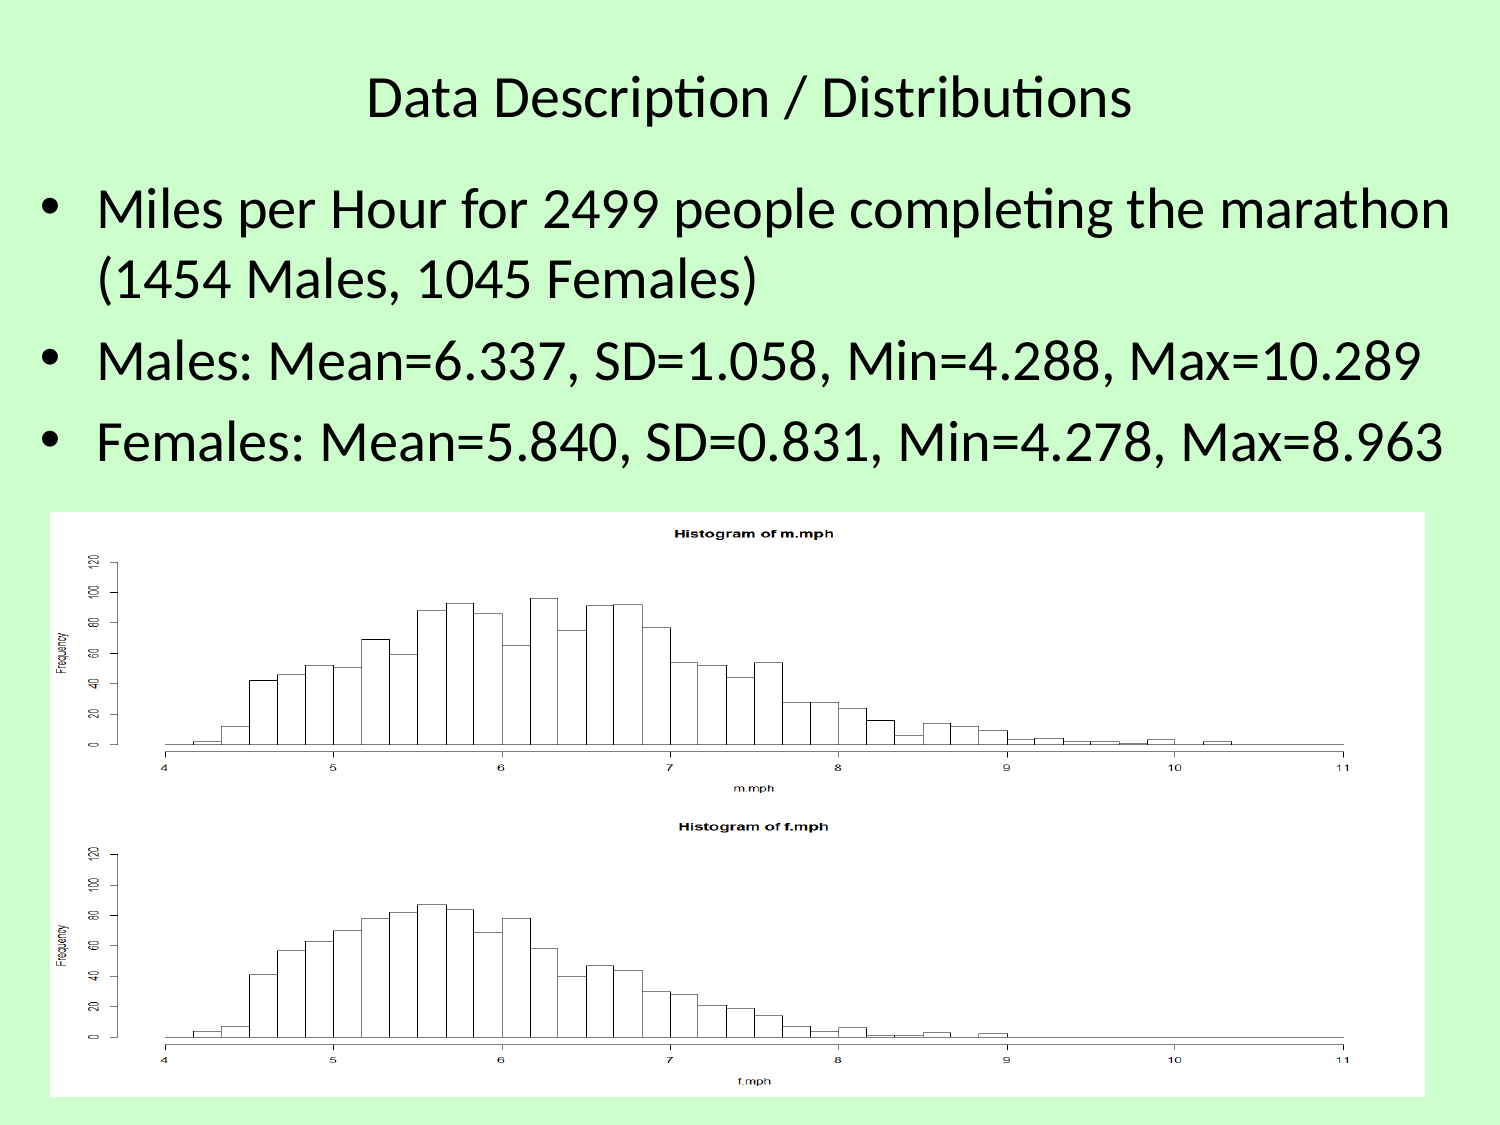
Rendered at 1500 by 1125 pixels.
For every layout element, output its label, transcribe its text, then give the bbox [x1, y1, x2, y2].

picture [49, 512, 1426, 1097]
title Data Description / Distributions [75, 50, 1425, 138]
list Miles per Hour for 2499 people completing the marathon (1454 Males, 1045 Females) Males: Mean=6.337, SD=1.058, Min=4.288, Max=10.289 Females: Mean=5.840, SD=0.831, Min=4.278, Max=8.963 [24, 162, 1475, 488]
